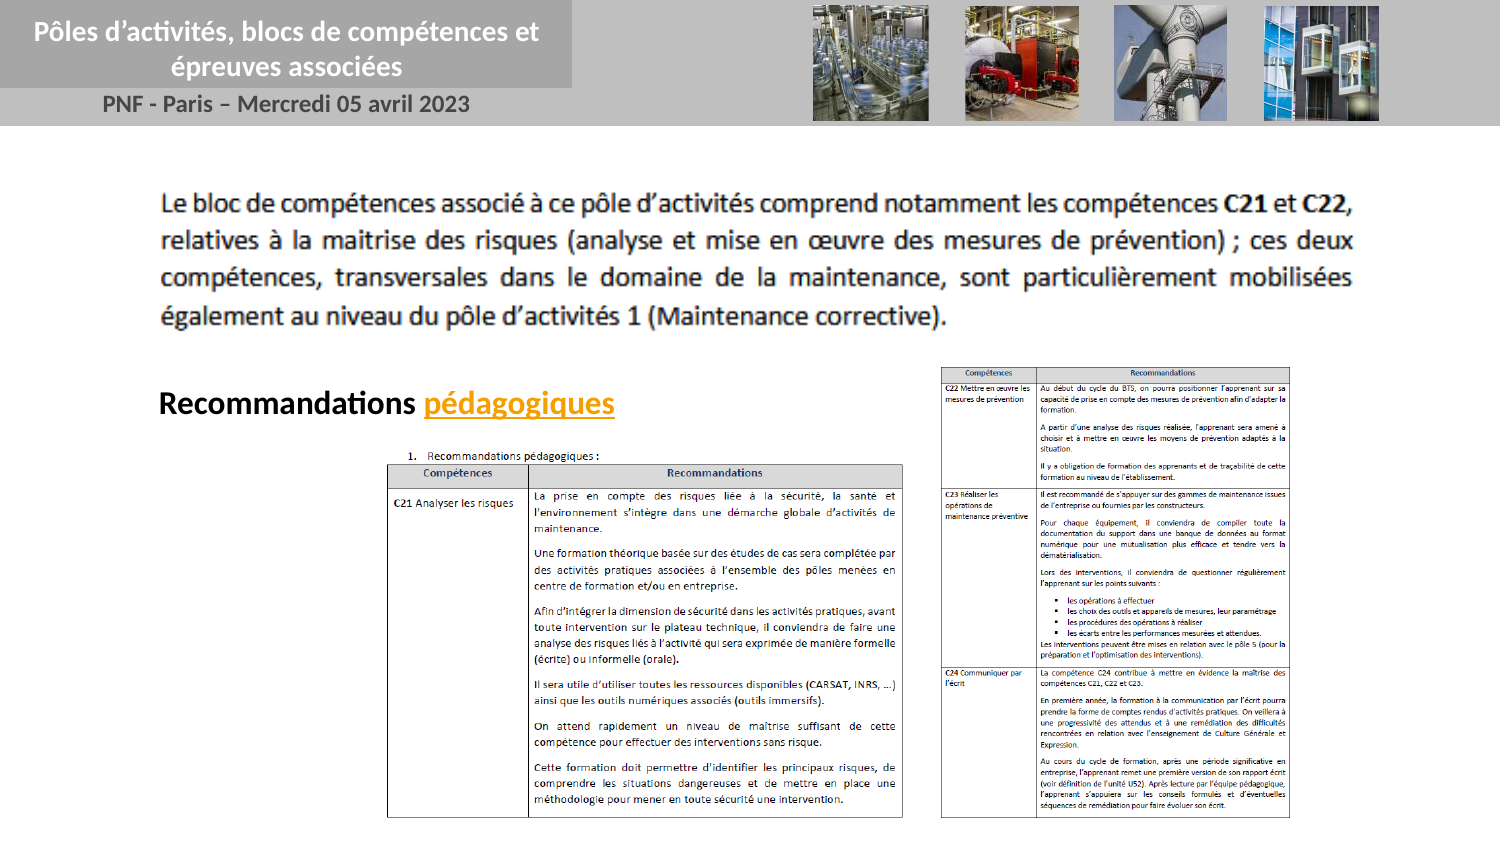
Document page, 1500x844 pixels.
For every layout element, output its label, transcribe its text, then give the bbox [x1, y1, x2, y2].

picture [365, 445, 918, 825]
picture [965, 6, 1079, 121]
picture [124, 164, 1384, 825]
picture [1114, 5, 1227, 121]
text_box Pôles d’activités, blocs de compétences et épreuves associées [12, 5, 562, 90]
text_box Recommandations pédagogiques [144, 382, 925, 429]
picture [1264, 6, 1379, 121]
picture [813, 5, 929, 121]
